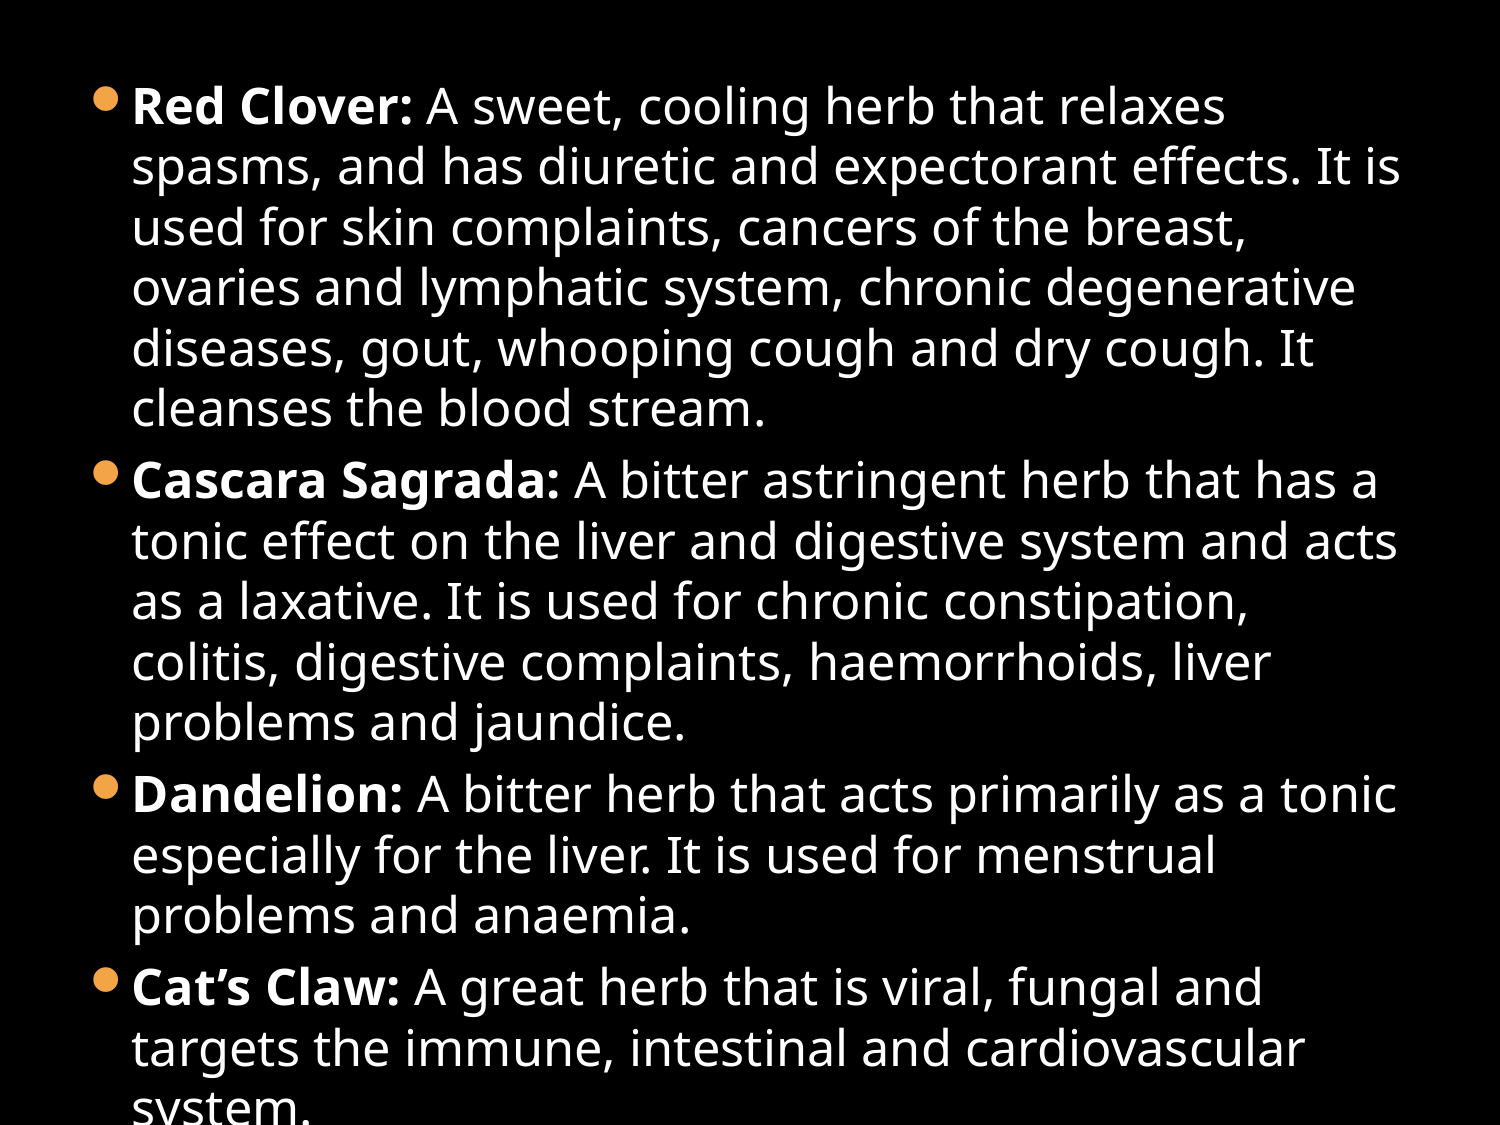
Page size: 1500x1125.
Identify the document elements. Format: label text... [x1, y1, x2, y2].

list Red Clover: A sweet, cooling herb that relaxes spasms, and has diuretic and expectorant effects. It is used for skin complaints, cancers of the breast, ovaries and lymphatic system, chronic degenerative diseases, gout, whooping cough and dry cough. It cleanses the blood stream. Cascara Sagrada: A bitter astringent herb that has a tonic effect on the liver and digestive system and acts as a laxative. It is used for chronic constipation, colitis, digestive complaints, haemorrhoids, liver problems and jaundice. Dandelion: A bitter herb that acts primarily as a tonic especially for the liver. It is used for menstrual problems and anaemia. Cat’s Claw: A great herb that is viral, fungal and targets the immune, intestinal and cardiovascular system. [75, 66, 1425, 1125]
